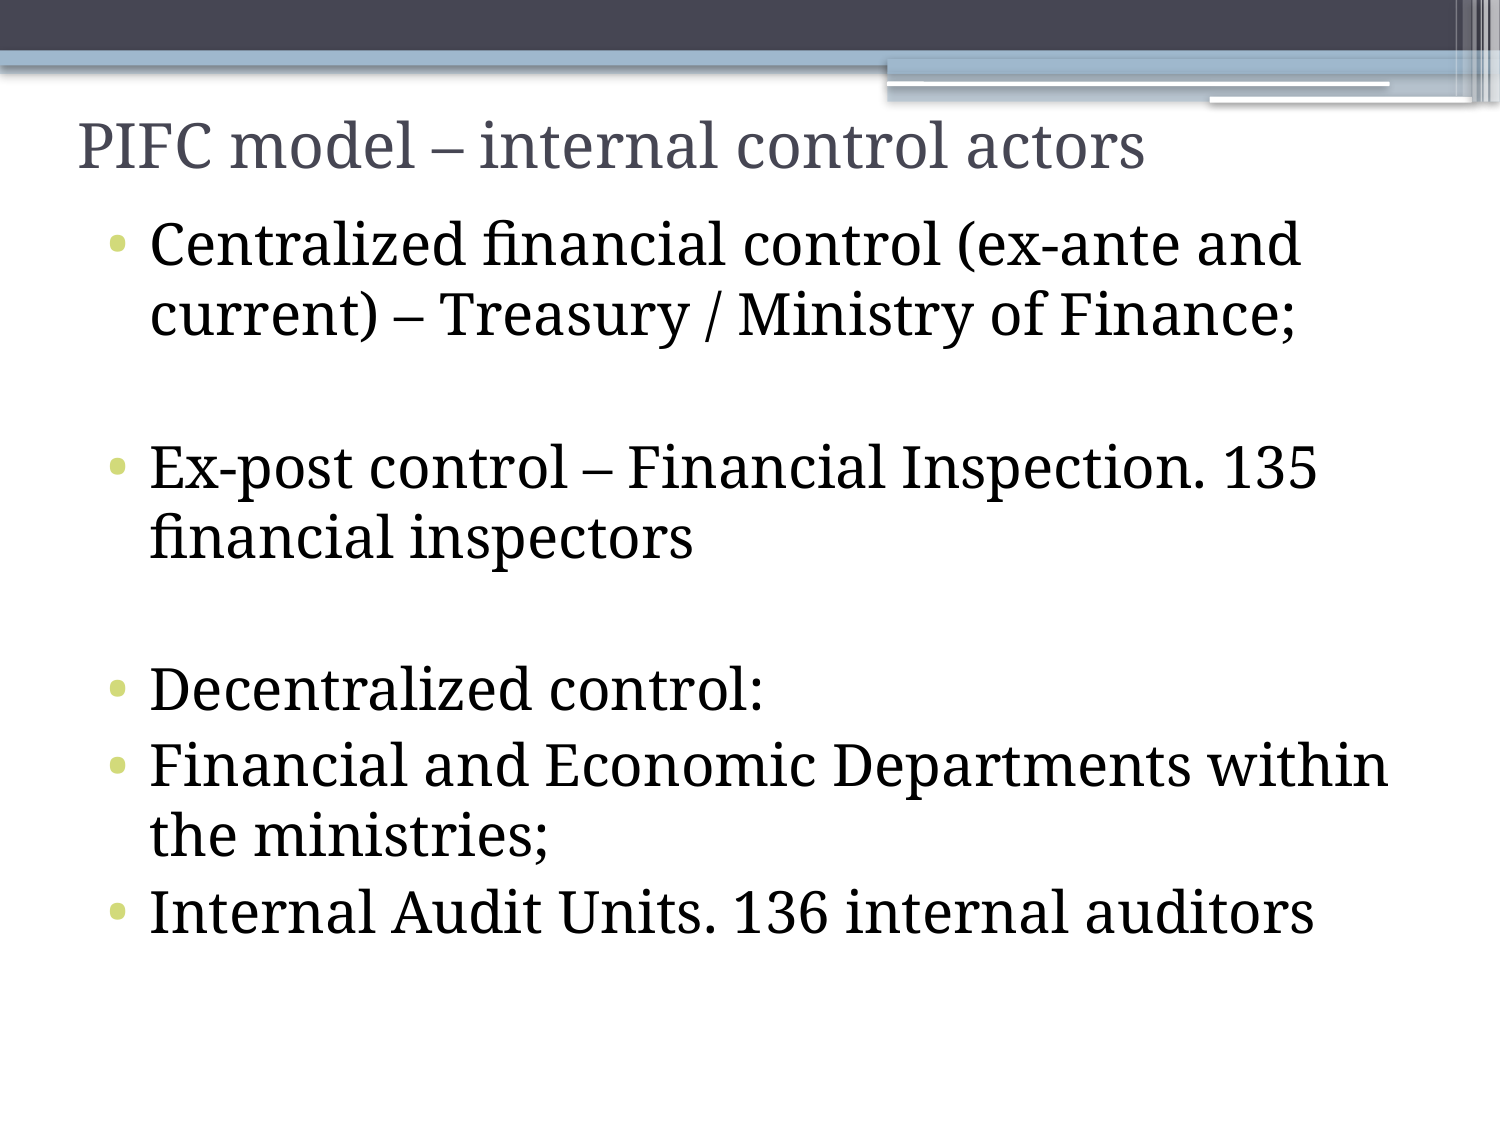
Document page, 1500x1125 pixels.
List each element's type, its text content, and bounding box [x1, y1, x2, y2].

title PIFC model – internal control actors [62, 87, 1413, 200]
list Centralized financial control (ex-ante and current) – Treasury / Ministry of Finance; Ex-post control – Financial Inspection. 135 financial inspectors Decentralized control: Financial and Economic Departments within the ministries; Internal Audit Units. 136 internal auditors [75, 200, 1425, 1079]
